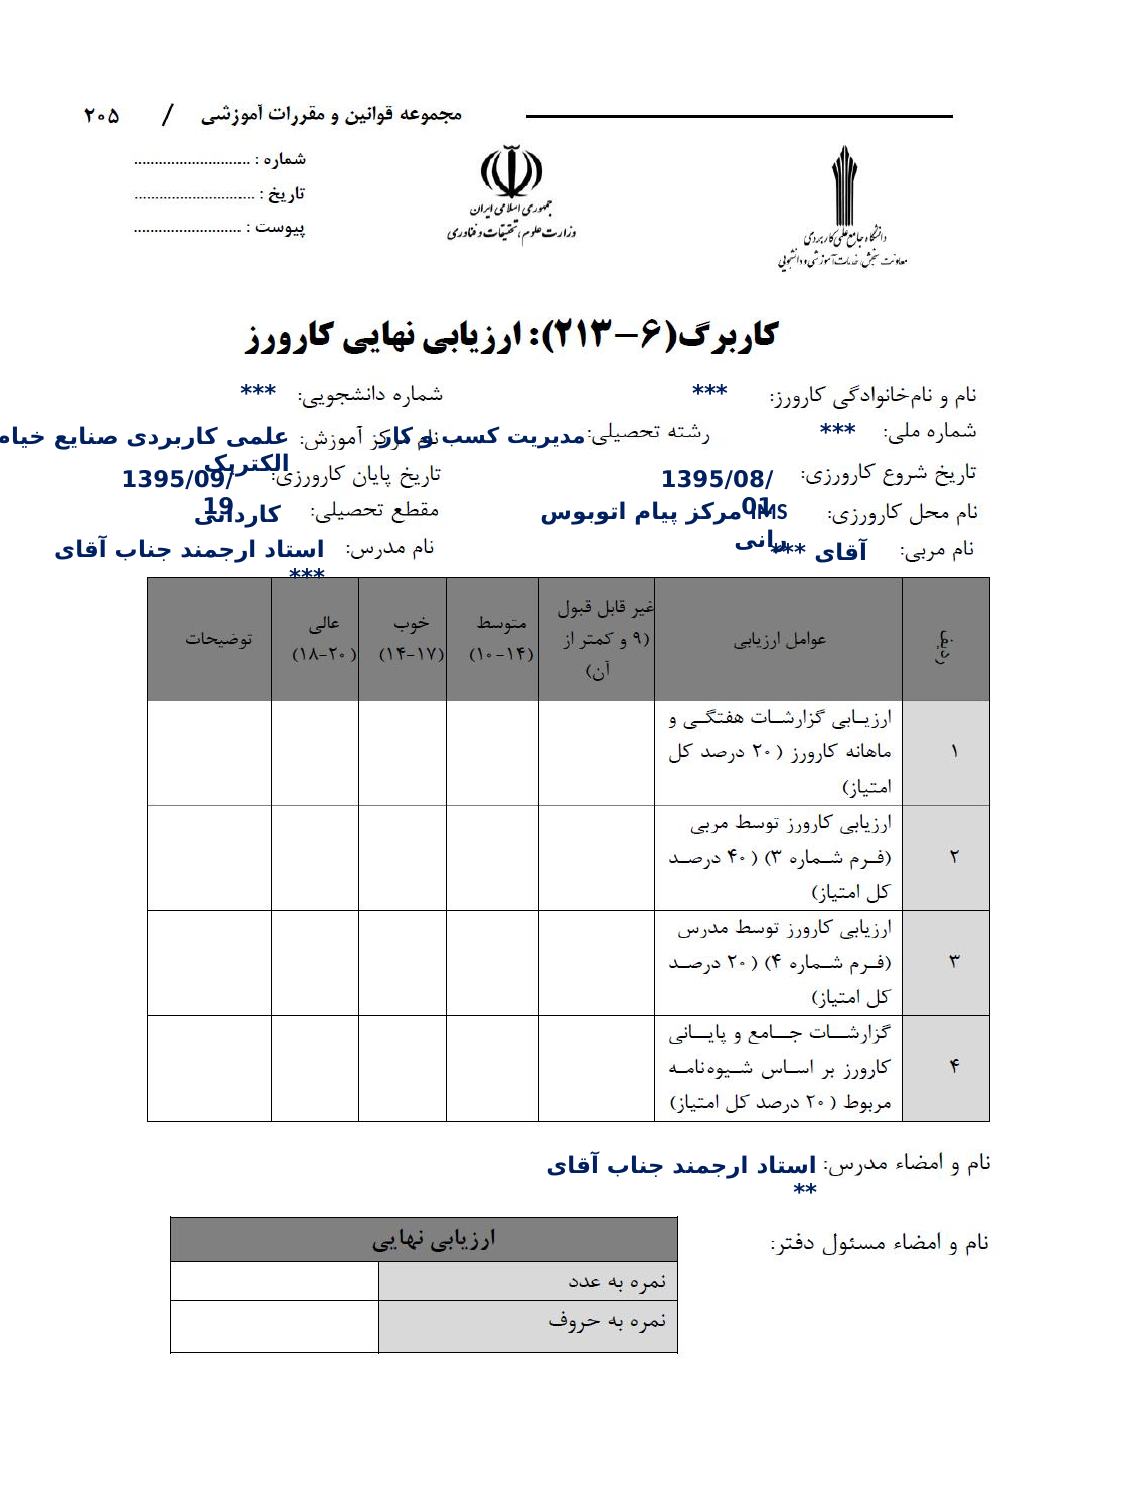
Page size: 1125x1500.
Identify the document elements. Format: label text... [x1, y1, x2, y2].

picture [81, 93, 1032, 1360]
text_box استاد ارجمند جناب آقای *** [35, 527, 76, 597]
text_box علمی کاربردی صنایع خیام الکتریک [0, 414, 76, 484]
